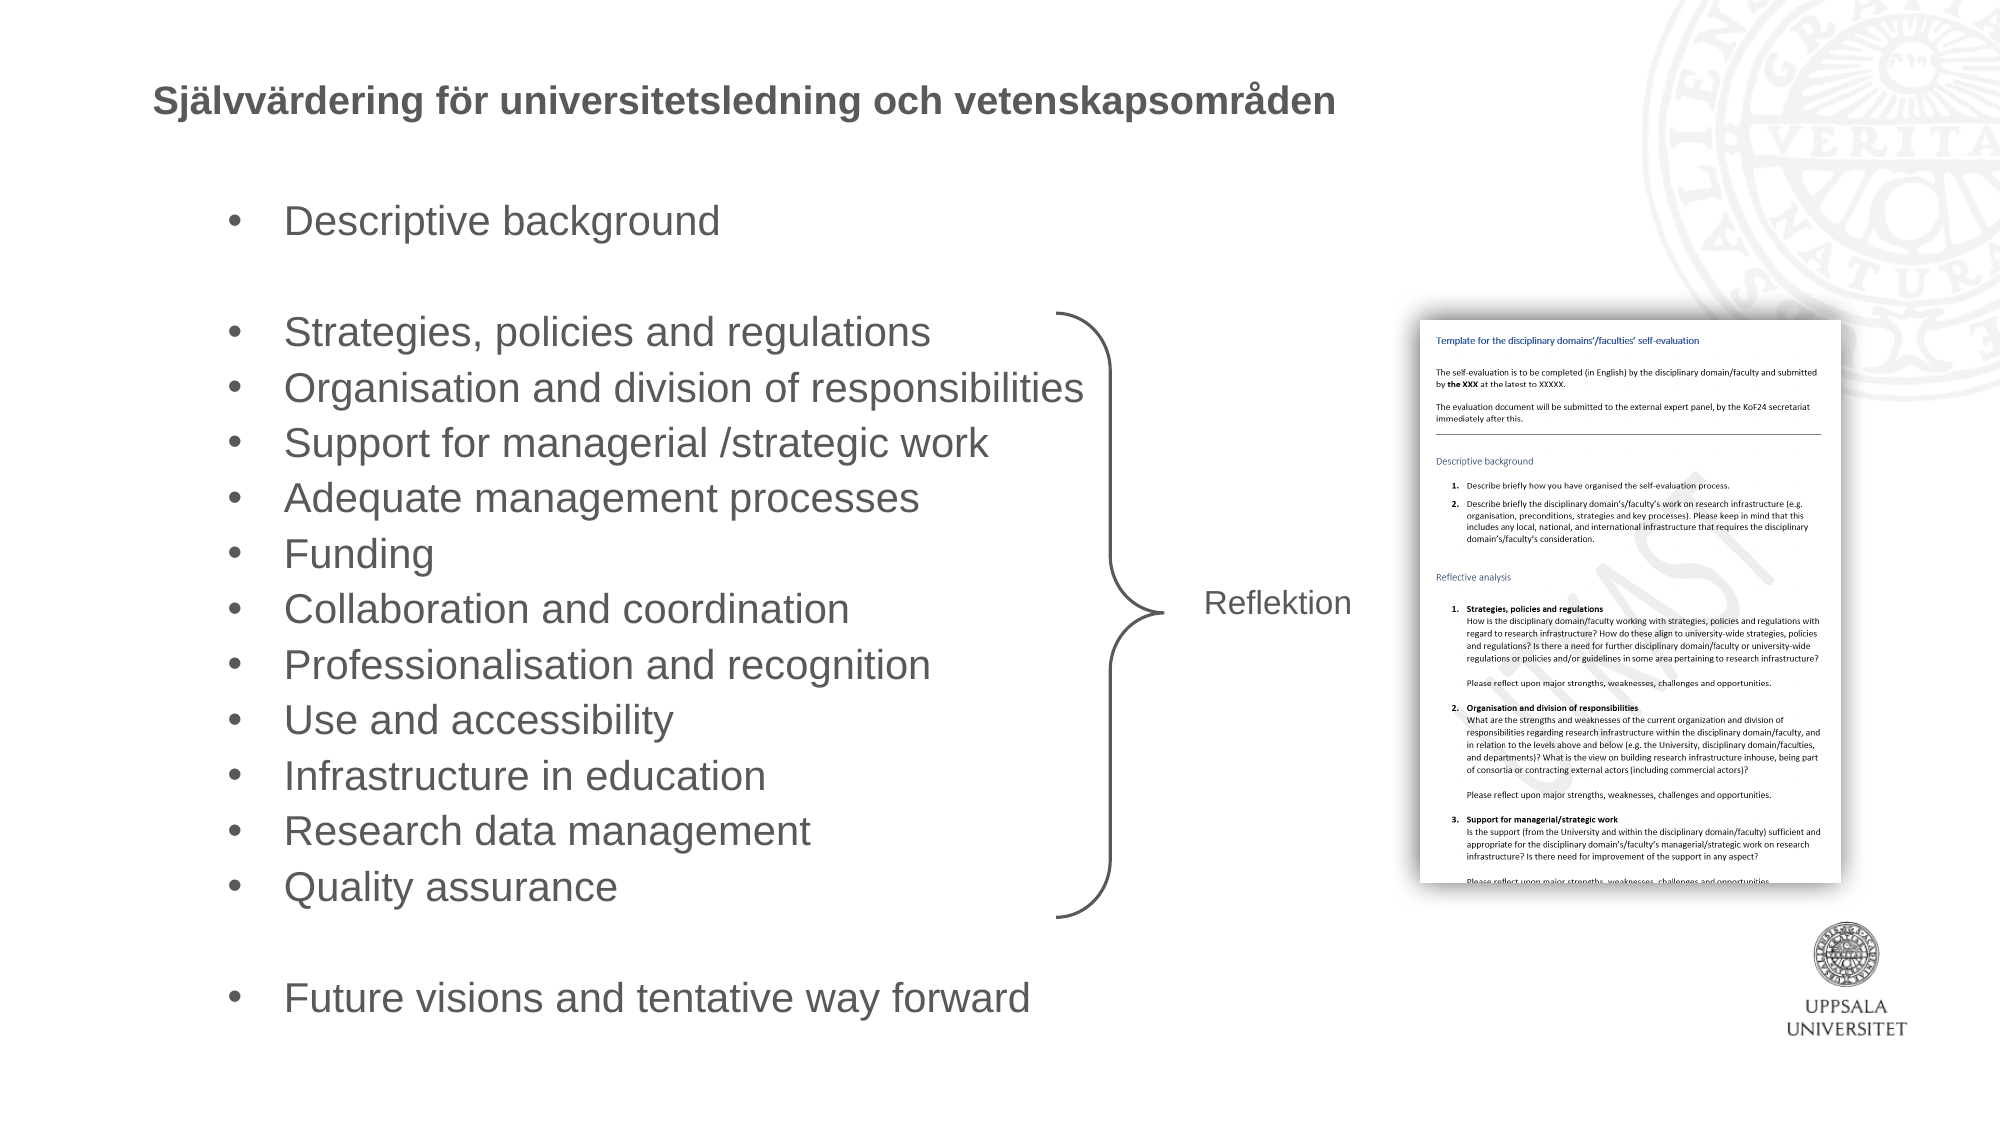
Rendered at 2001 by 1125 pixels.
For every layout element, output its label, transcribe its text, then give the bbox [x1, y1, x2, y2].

list Självvärdering för universitetsledning och vetenskapsområden Descriptive background Strategies, policies and regulations Organisation and division of responsibilities Support for managerial /strategic work Adequate management processes Funding Collaboration and coordination Professionalisation and recognition Use and accessibility Infrastructure in education Research data management Quality assurance Future visions and tentative way forward [137, 73, 1702, 1125]
text_box [1056, 312, 1165, 918]
picture [1420, 320, 1841, 883]
text_box Reflektion [1189, 573, 1397, 629]
